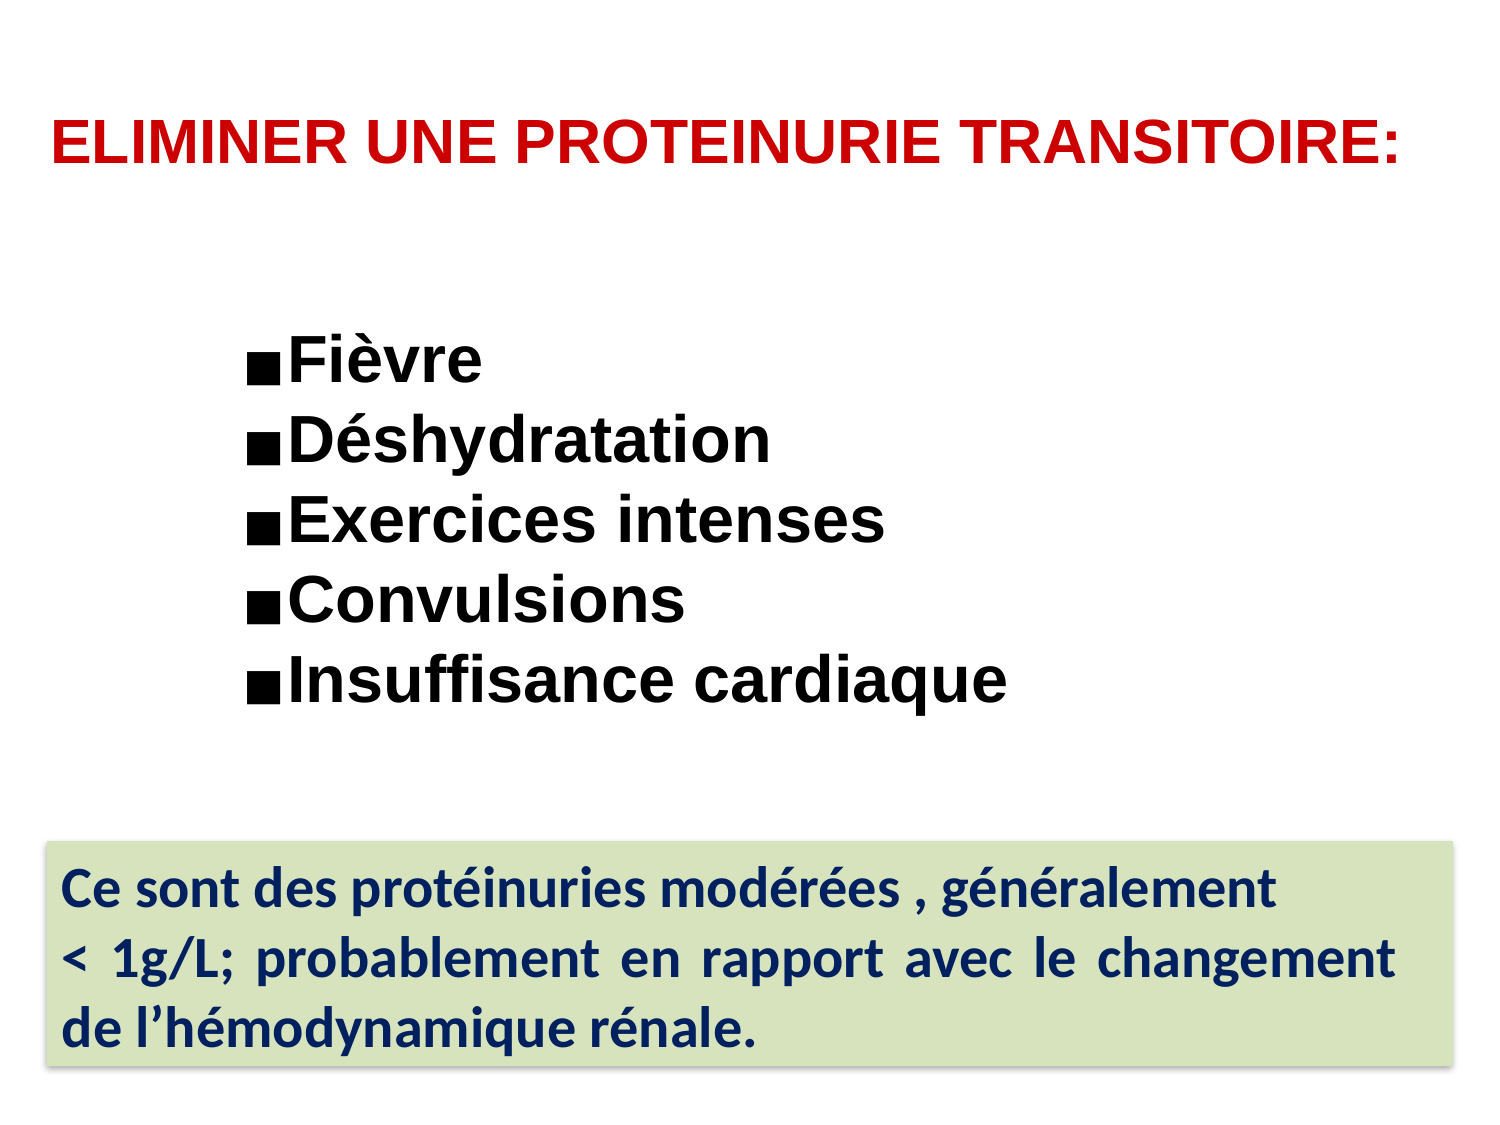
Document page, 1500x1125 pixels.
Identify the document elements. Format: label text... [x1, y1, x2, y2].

text_box ELIMINER UNE PROTEINURIE TRANSITOIRE: Fièvre Déshydratation Exercices intenses Convulsions Insuffisance cardiaque [35, 23, 1483, 724]
text_box Ce sont des protéinuries modérées , généralement < 1g/L; probablement en rapport avec le changement de l’hémodynamique rénale. [46, 841, 1454, 1067]
